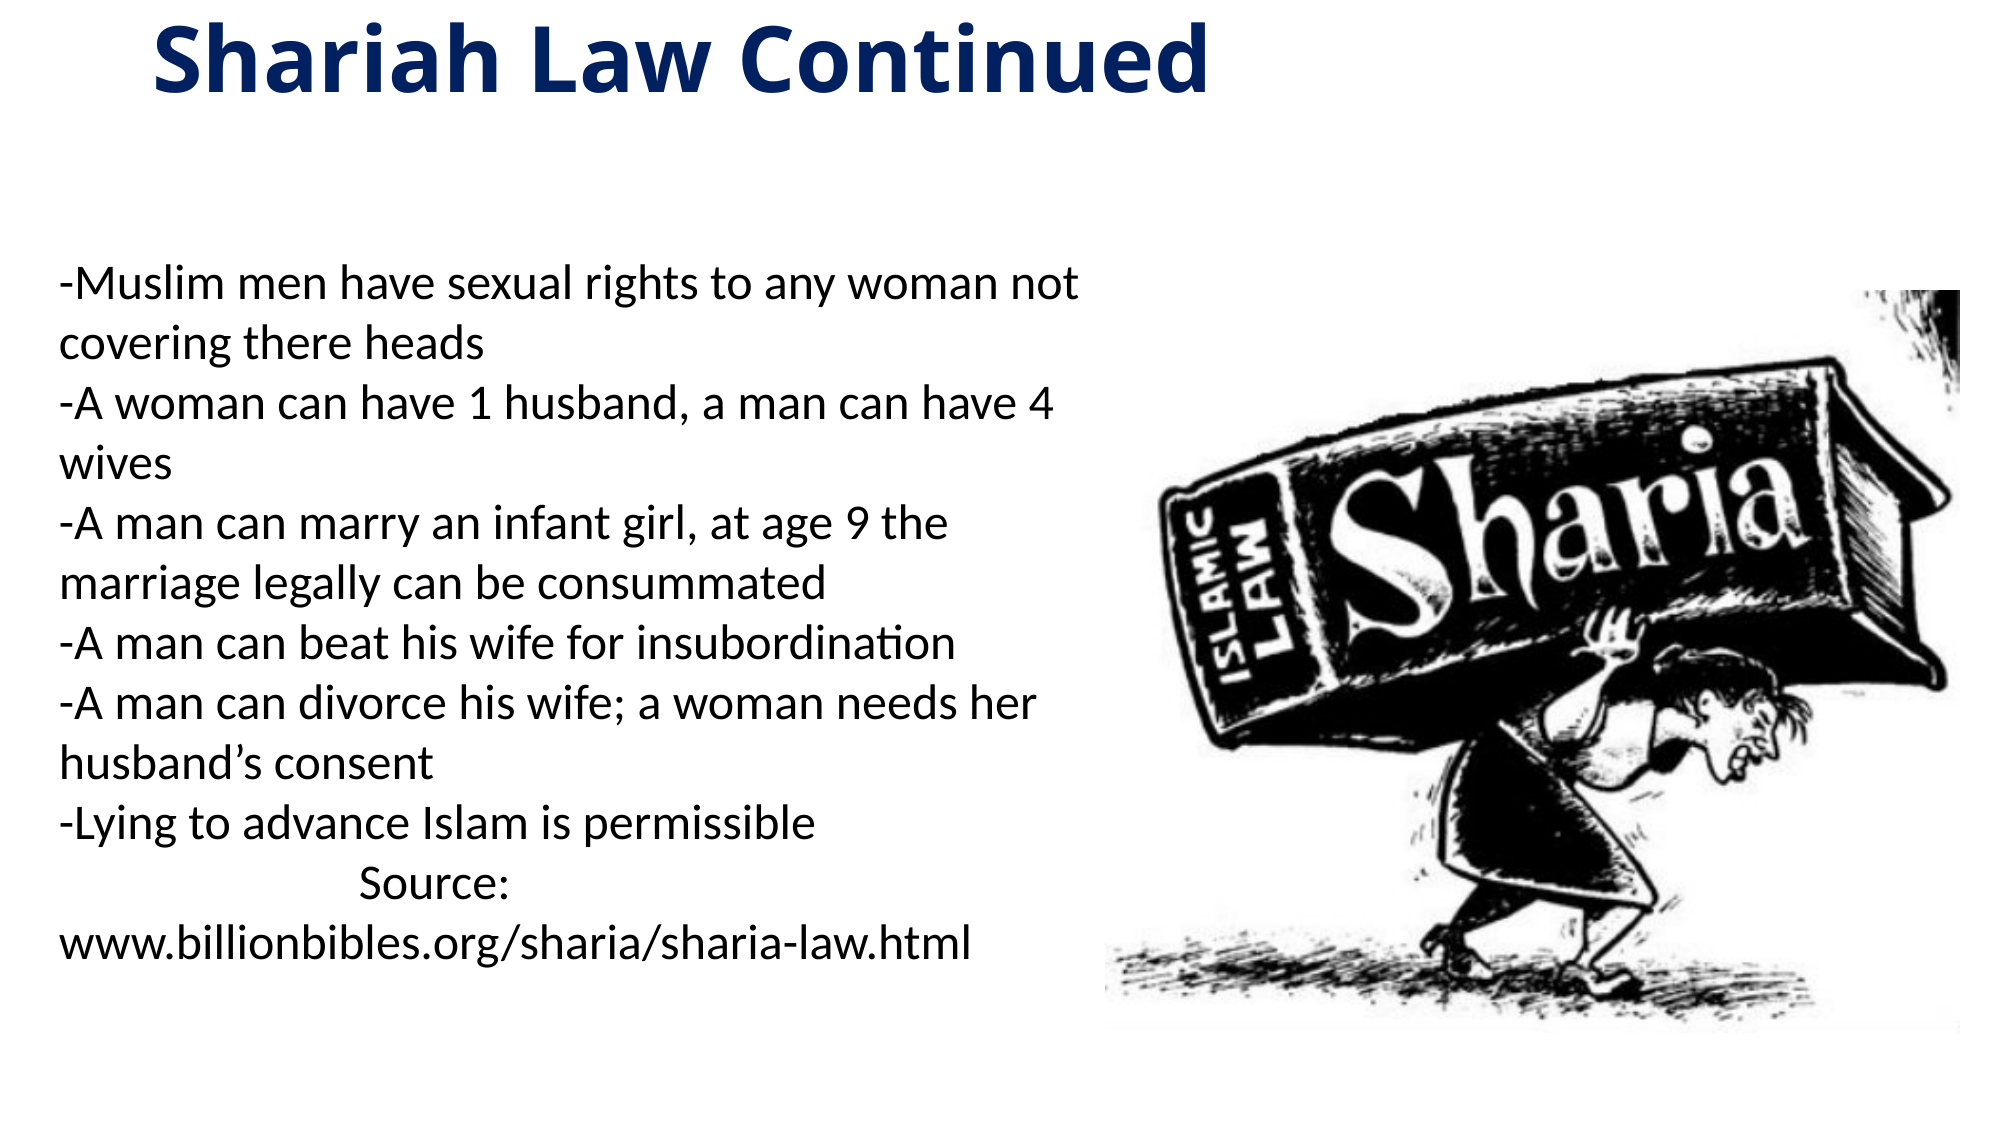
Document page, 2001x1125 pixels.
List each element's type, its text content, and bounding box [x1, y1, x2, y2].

picture [1105, 290, 1960, 1034]
text_box -Muslim men have sexual rights to any woman not covering there heads -A woman can have 1 husband, a man can have 4 wives -A man can marry an infant girl, at age 9 the marriage legally can be consummated -A man can beat his wife for insubordination -A man can divorce his wife; a woman needs her husband’s consent -Lying to advance Islam is permissible Source: www.billionbibles.org/sharia/sharia-law.html [44, 242, 1122, 977]
title Shariah Law Continued [137, 0, 1863, 172]
